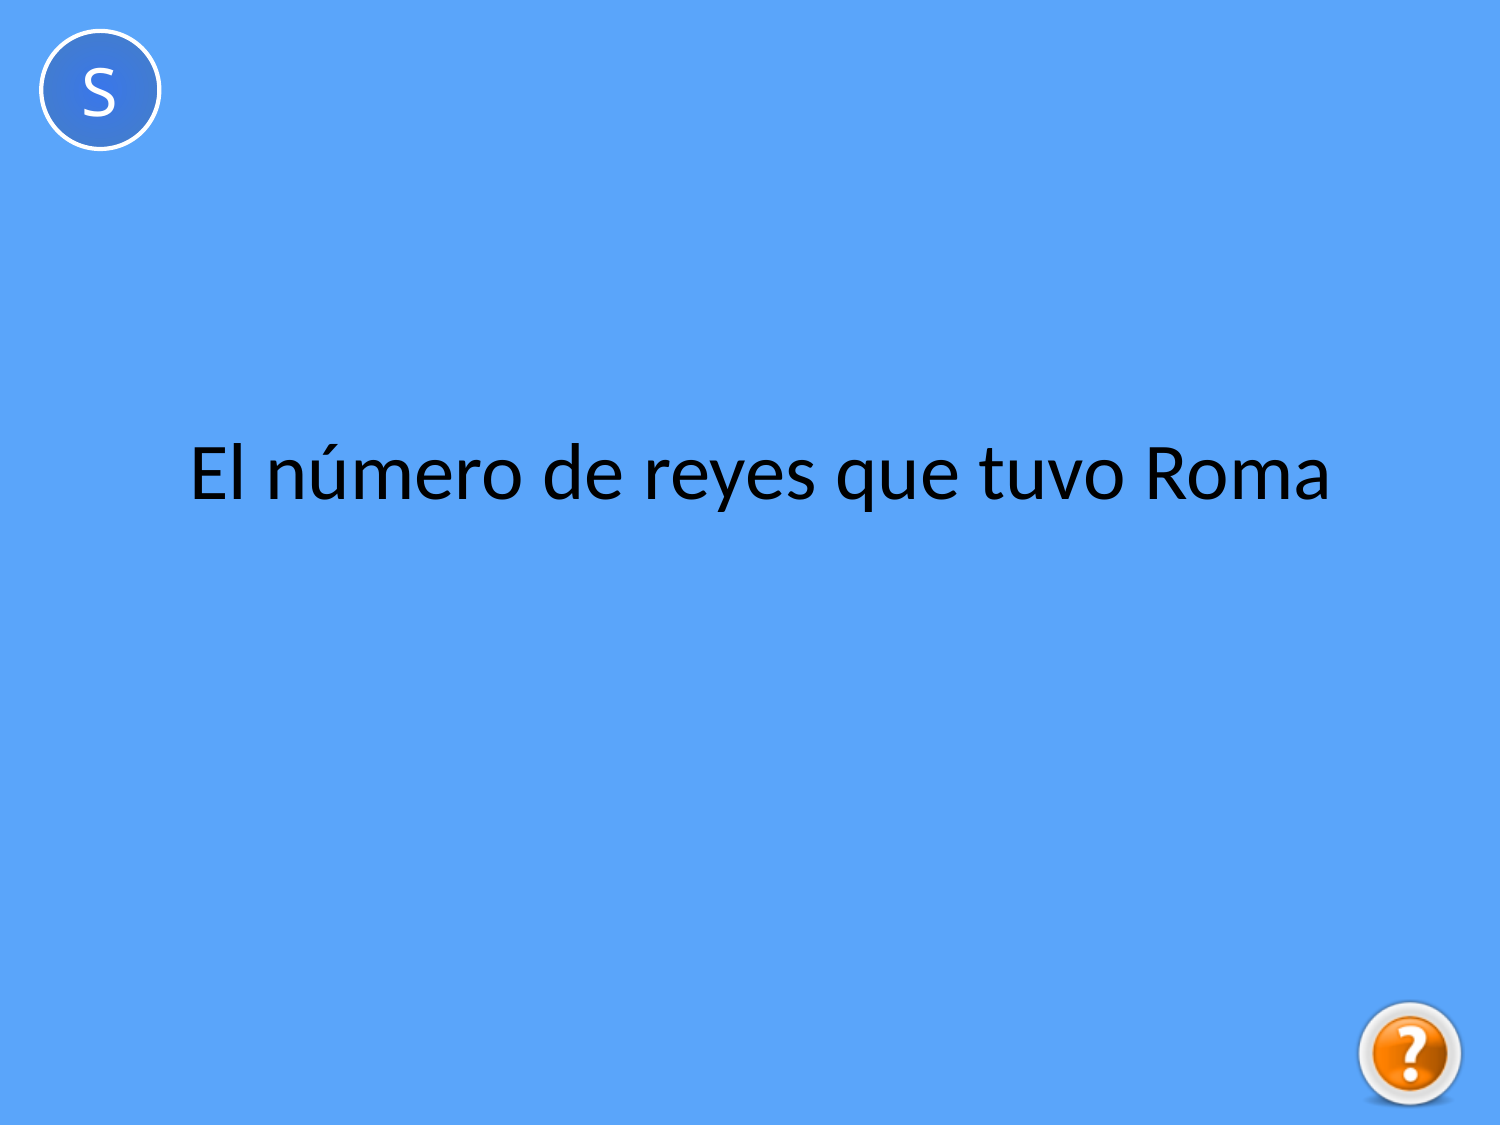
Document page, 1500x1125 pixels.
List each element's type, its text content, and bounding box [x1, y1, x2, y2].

title El número de reyes que tuvo Roma [135, 373, 1388, 561]
text_box S [39, 28, 162, 152]
picture [1352, 999, 1466, 1113]
